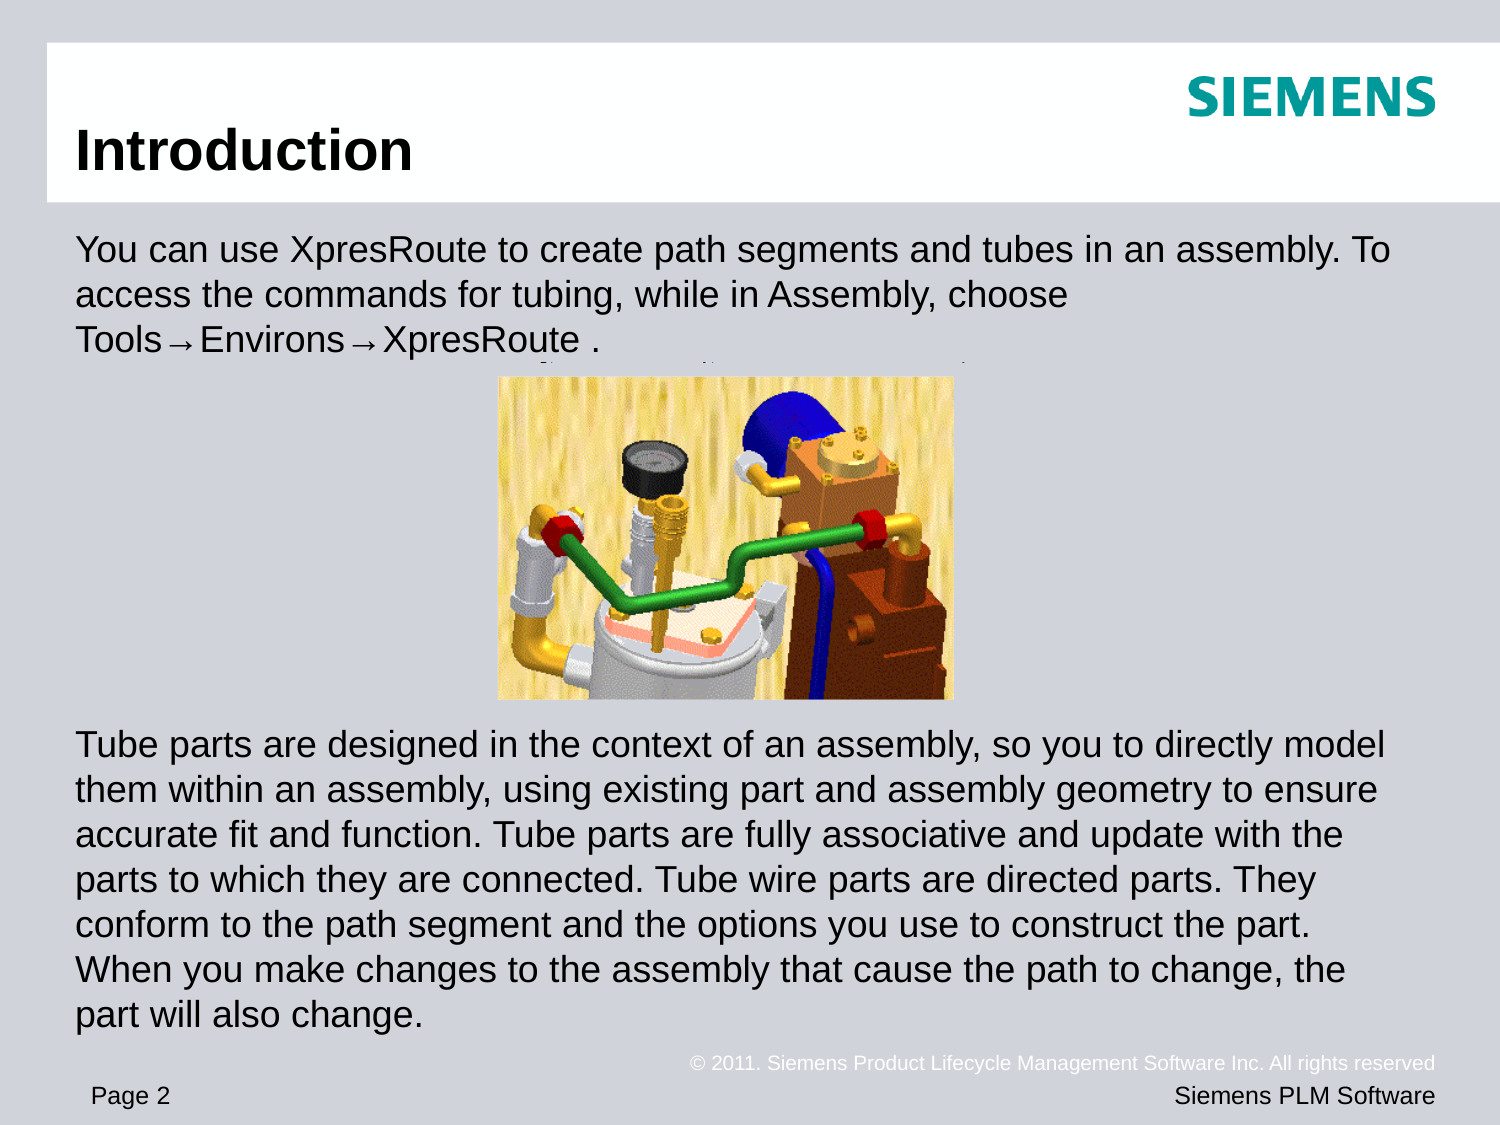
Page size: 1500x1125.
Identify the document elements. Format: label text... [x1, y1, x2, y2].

list You can use XpresRoute to create path segments and tubes in an assembly. To access the commands for tubing, while in Assembly, choose Tools→Environs→XpresRoute . Tube parts are designed in the context of an assembly, so you to directly model them within an assembly, using existing part and assembly geometry to ensure accurate fit and function. Tube parts are fully associative and update with the parts to which they are connected. Tube wire parts are directed parts. They conform to the path segment and the options you use to construct the part. When you make changes to the assembly that cause the path to change, the part will also change. [74, 224, 1413, 1038]
picture [487, 362, 970, 712]
title Introduction [74, 49, 1095, 183]
picture [1181, 69, 1444, 123]
